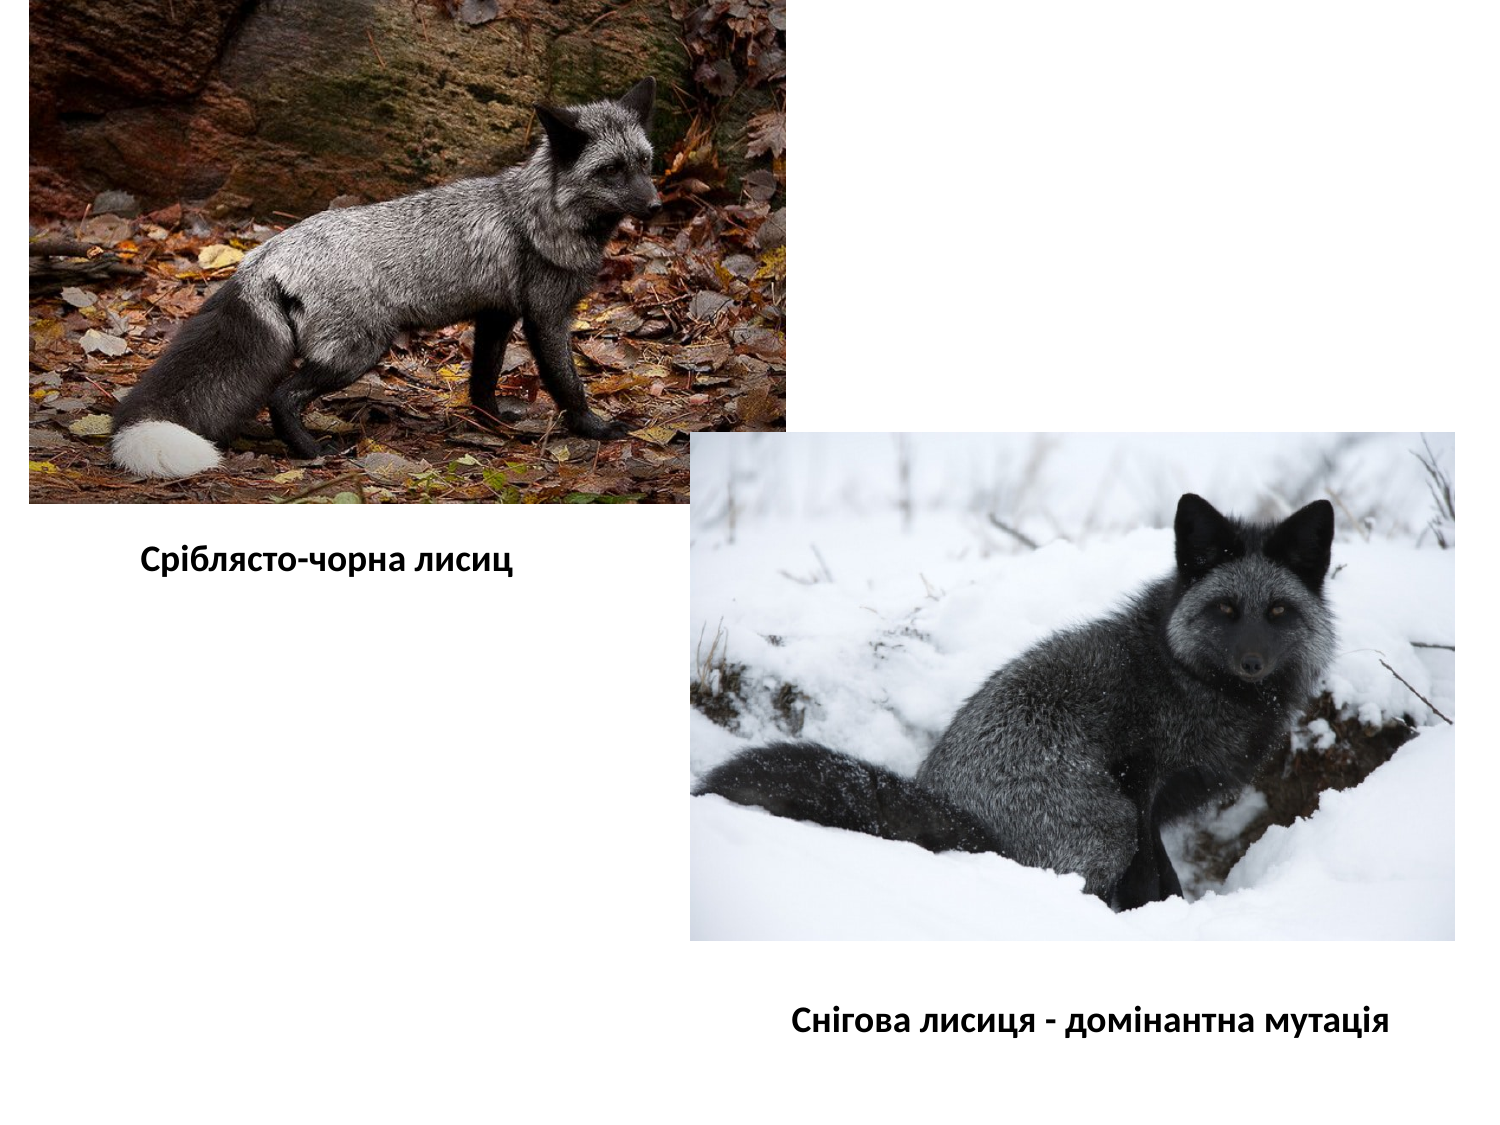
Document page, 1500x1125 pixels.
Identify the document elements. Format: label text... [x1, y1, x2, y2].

text_box Снігова лисиця - домінантна мутація [776, 987, 1406, 1048]
text_box Сріблясто-чорна лисиц [125, 527, 529, 587]
picture [29, 0, 1455, 941]
